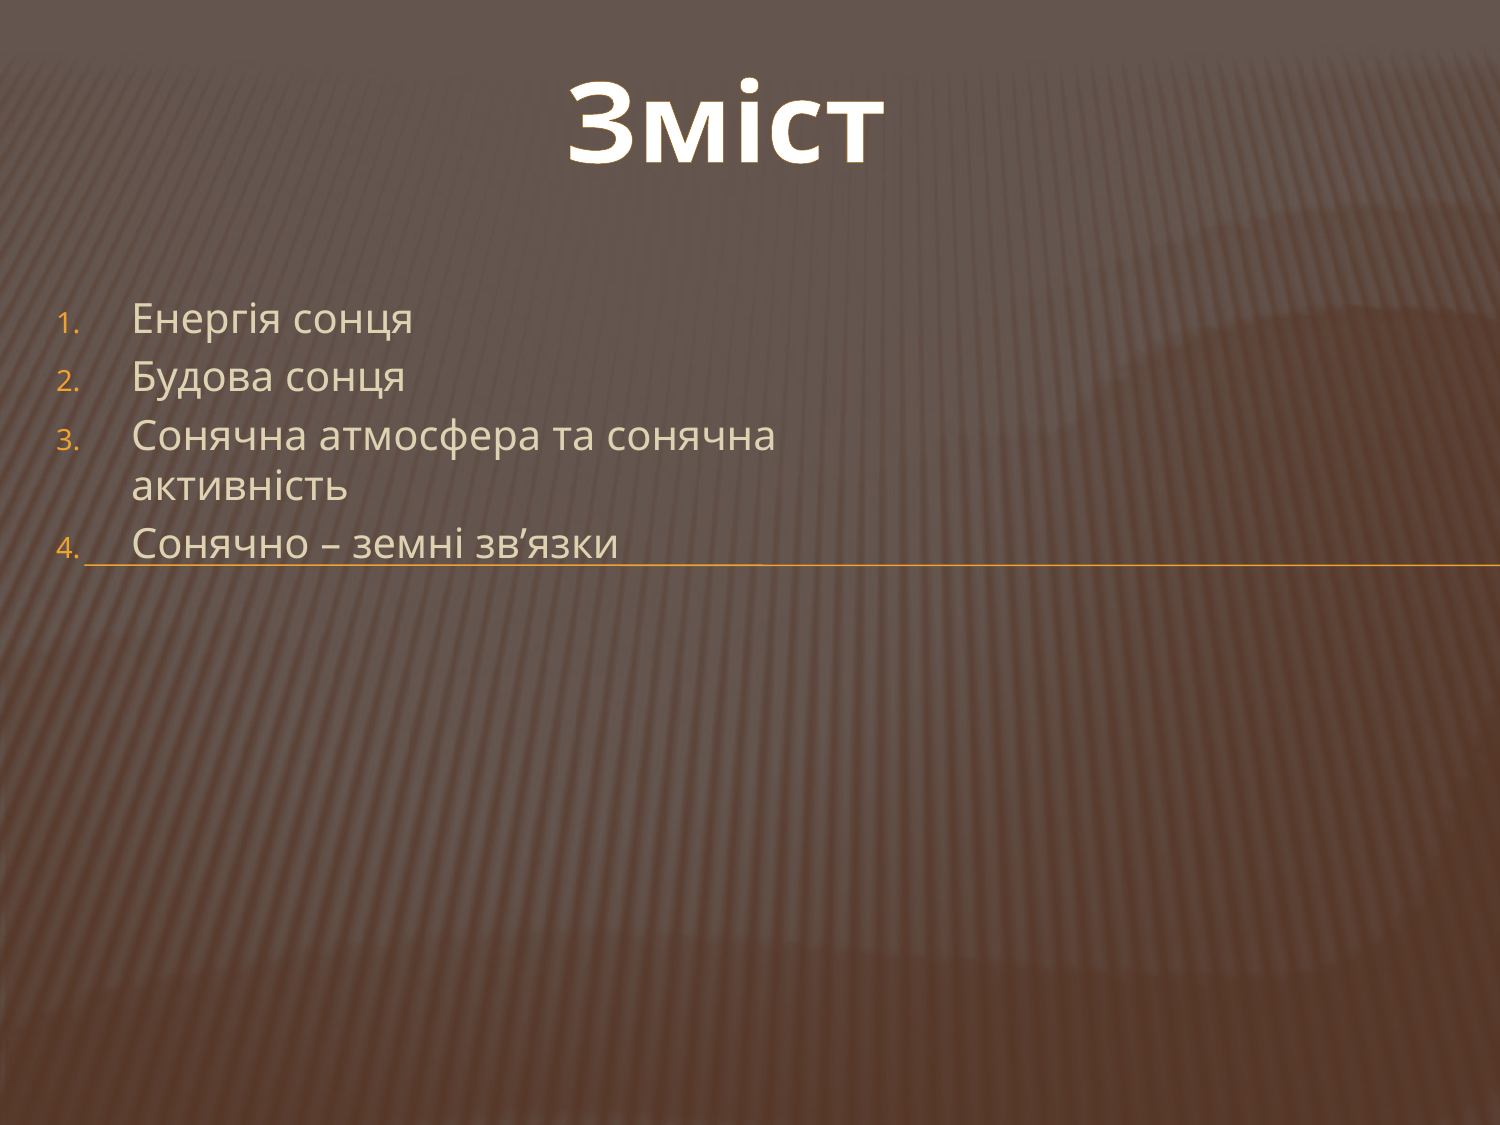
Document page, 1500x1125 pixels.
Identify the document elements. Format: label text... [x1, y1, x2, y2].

text_box Зміст [430, 42, 1020, 193]
list Енергія сонця Будова сонця Сонячна атмосфера та сонячна активність Сонячно – земні зв’язки [41, 243, 833, 575]
